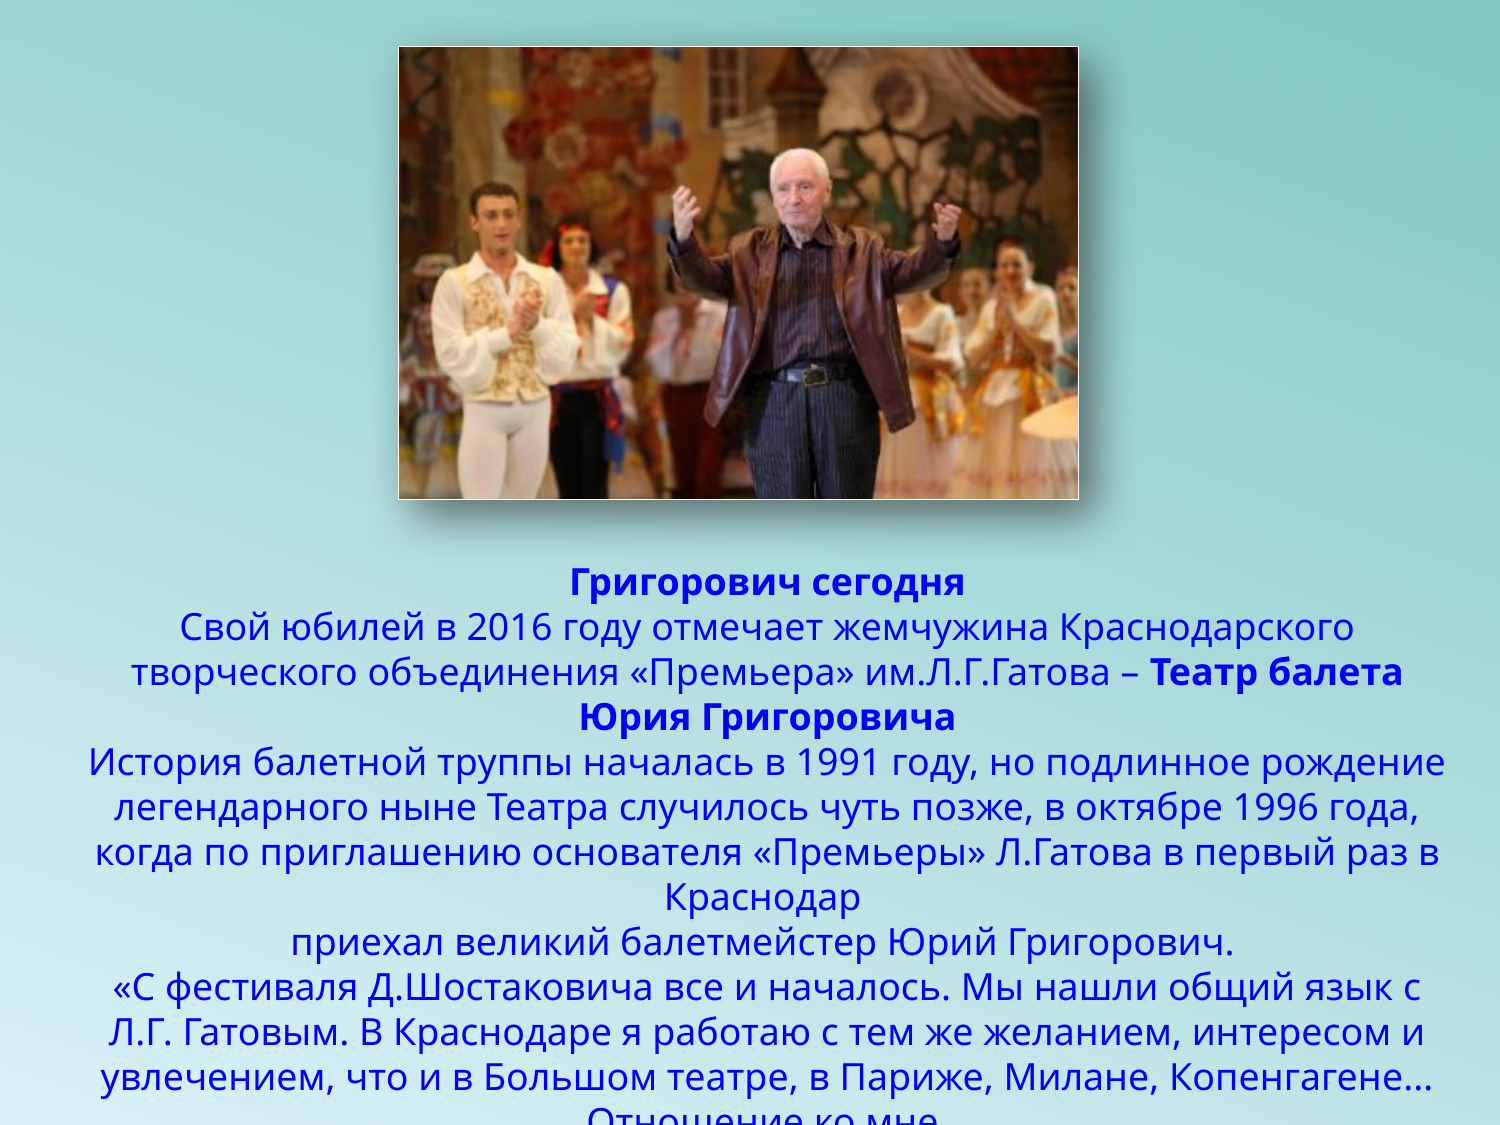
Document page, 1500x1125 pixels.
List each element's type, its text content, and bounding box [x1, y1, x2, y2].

text_box Григорович сегодня Свой юбилей в 2016 году отмечает жемчужина Краснодарского творческого объединения «Премьера» им.Л.Г.Гатова – Театр балета Юрия Григоровича История балетной труппы началась в 1991 году, но подлинное рождение легендарного ныне Театра случилось чуть позже, в октябре 1996 года, когда по приглашению основателя «Премьеры» Л.Гатова в первый раз в Краснодар приехал великий балетмейстер Юрий Григорович. «С фестиваля Д.Шостаковича все и началось. Мы нашли общий язык с Л.Г. Гатовым. В Краснодаре я работаю с тем же желанием, интересом и увлечением, что и в Большом театре, в Париже, Милане, Копенгагене... Отношение ко мне идеальное», - говорил позже Ю. Григорович. [70, 550, 1465, 1125]
picture [398, 46, 1079, 501]
